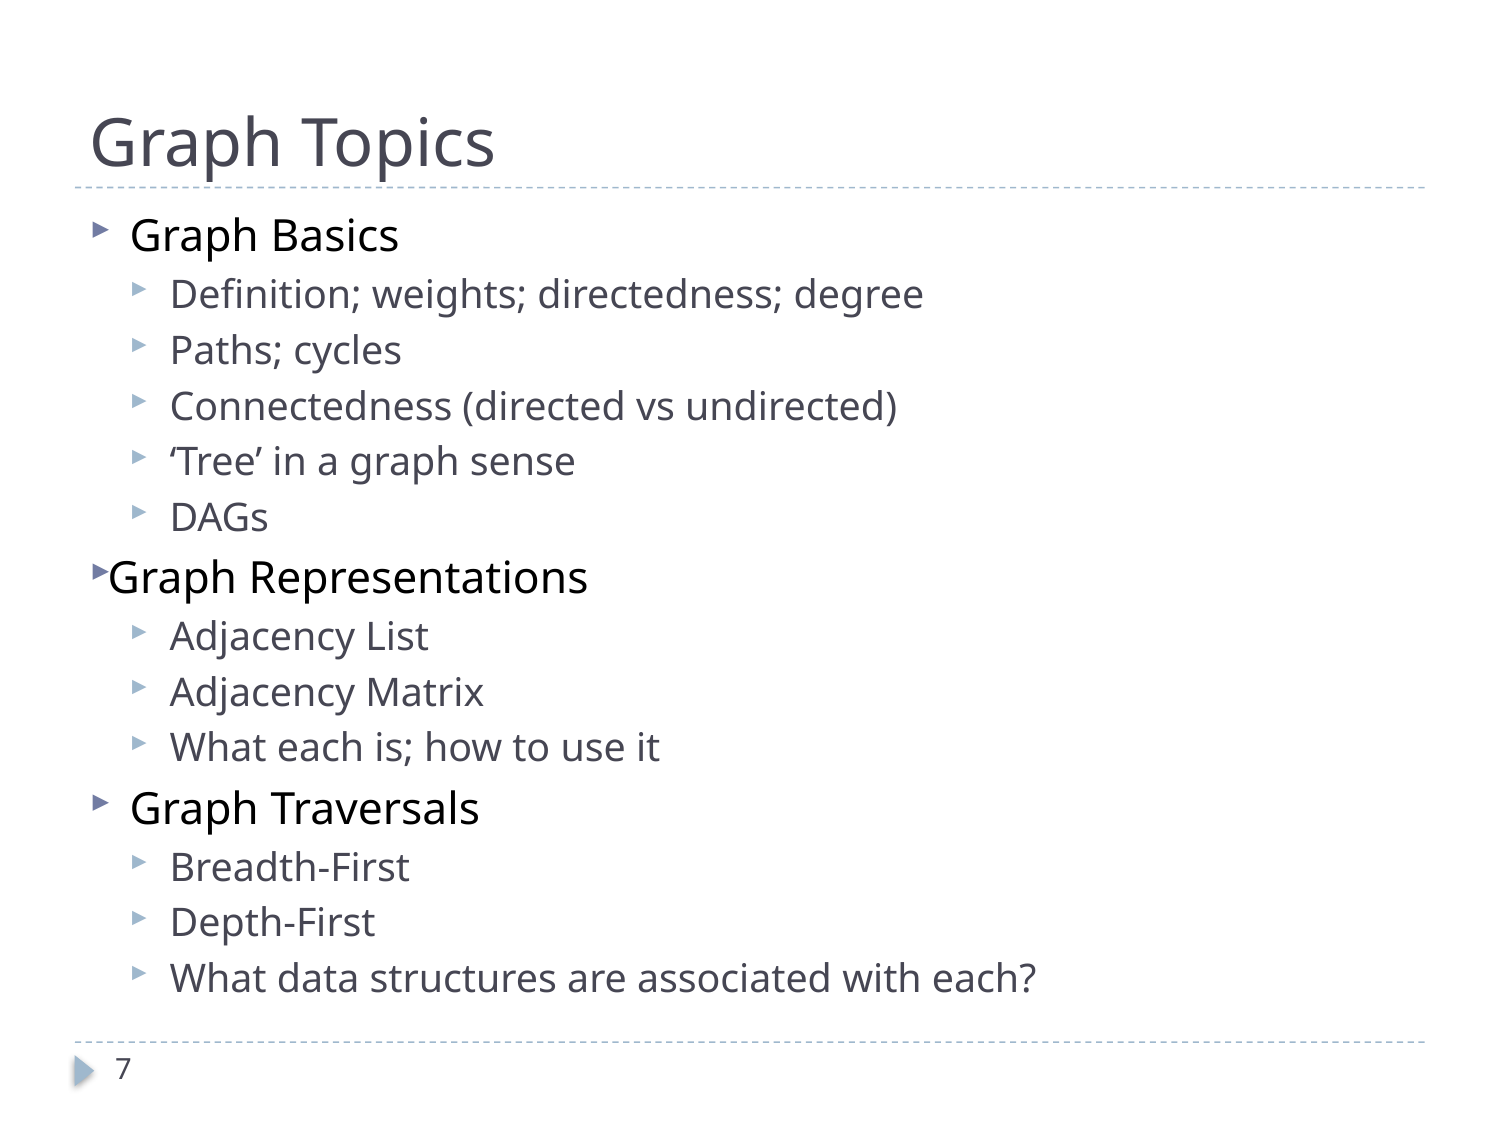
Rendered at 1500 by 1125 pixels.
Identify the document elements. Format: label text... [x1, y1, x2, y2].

slide_number 7 [100, 1042, 426, 1103]
title Graph Topics [75, 24, 1425, 188]
list Graph Basics Definition; weights; directedness; degree Paths; cycles Connectedness (directed vs undirected) ‘Tree’ in a graph sense DAGs Graph Representations Adjacency List Adjacency Matrix What each is; how to use it Graph Traversals Breadth-First Depth-First What data structures are associated with each? [75, 200, 1425, 1010]
